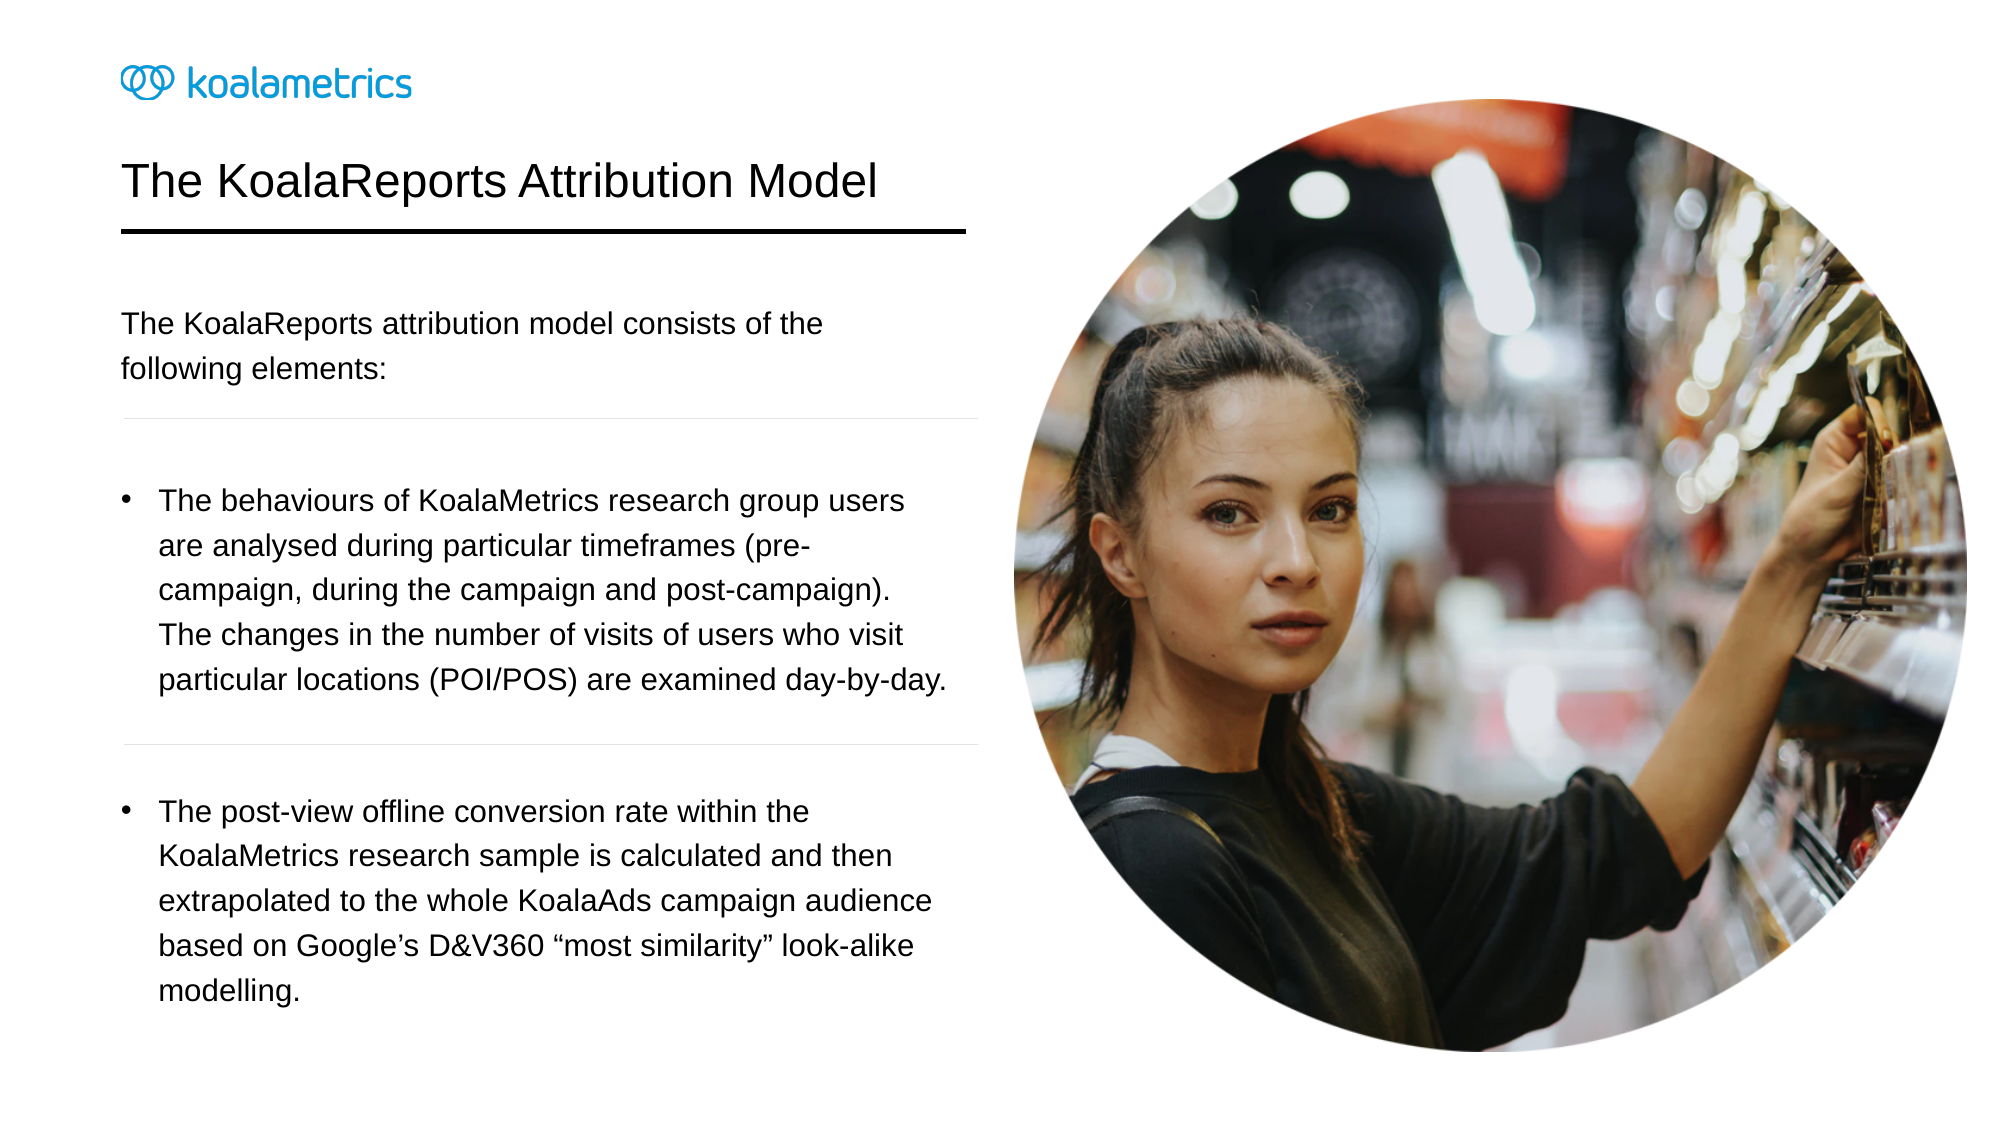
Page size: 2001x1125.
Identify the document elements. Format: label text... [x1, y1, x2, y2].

picture [120, 65, 127, 72]
picture [154, 73, 161, 86]
picture [1014, 99, 1967, 1052]
list The KoalaReports attribution model consists of the following elements: The behaviours of KoalaMetrics research group users are analysed during particular timeframes (pre-campaign, during the campaign and post-campaign). The changes in the number of visits of users who visit particular locations (POI/POS) are examined day-by-day. The post-view offline conversion rate within the KoalaMetrics research sample is calculated and then extrapolated to the whole KoalaAds campaign audience based on Google’s D&V360 “most similarity” look-alike modelling. [120, 288, 967, 902]
picture [120, 85, 138, 100]
picture [134, 72, 142, 88]
text_box The KoalaReports Attribution Model [120, 138, 1014, 218]
picture [124, 69, 135, 87]
picture [160, 69, 171, 86]
picture [137, 69, 158, 97]
picture [156, 65, 412, 100]
